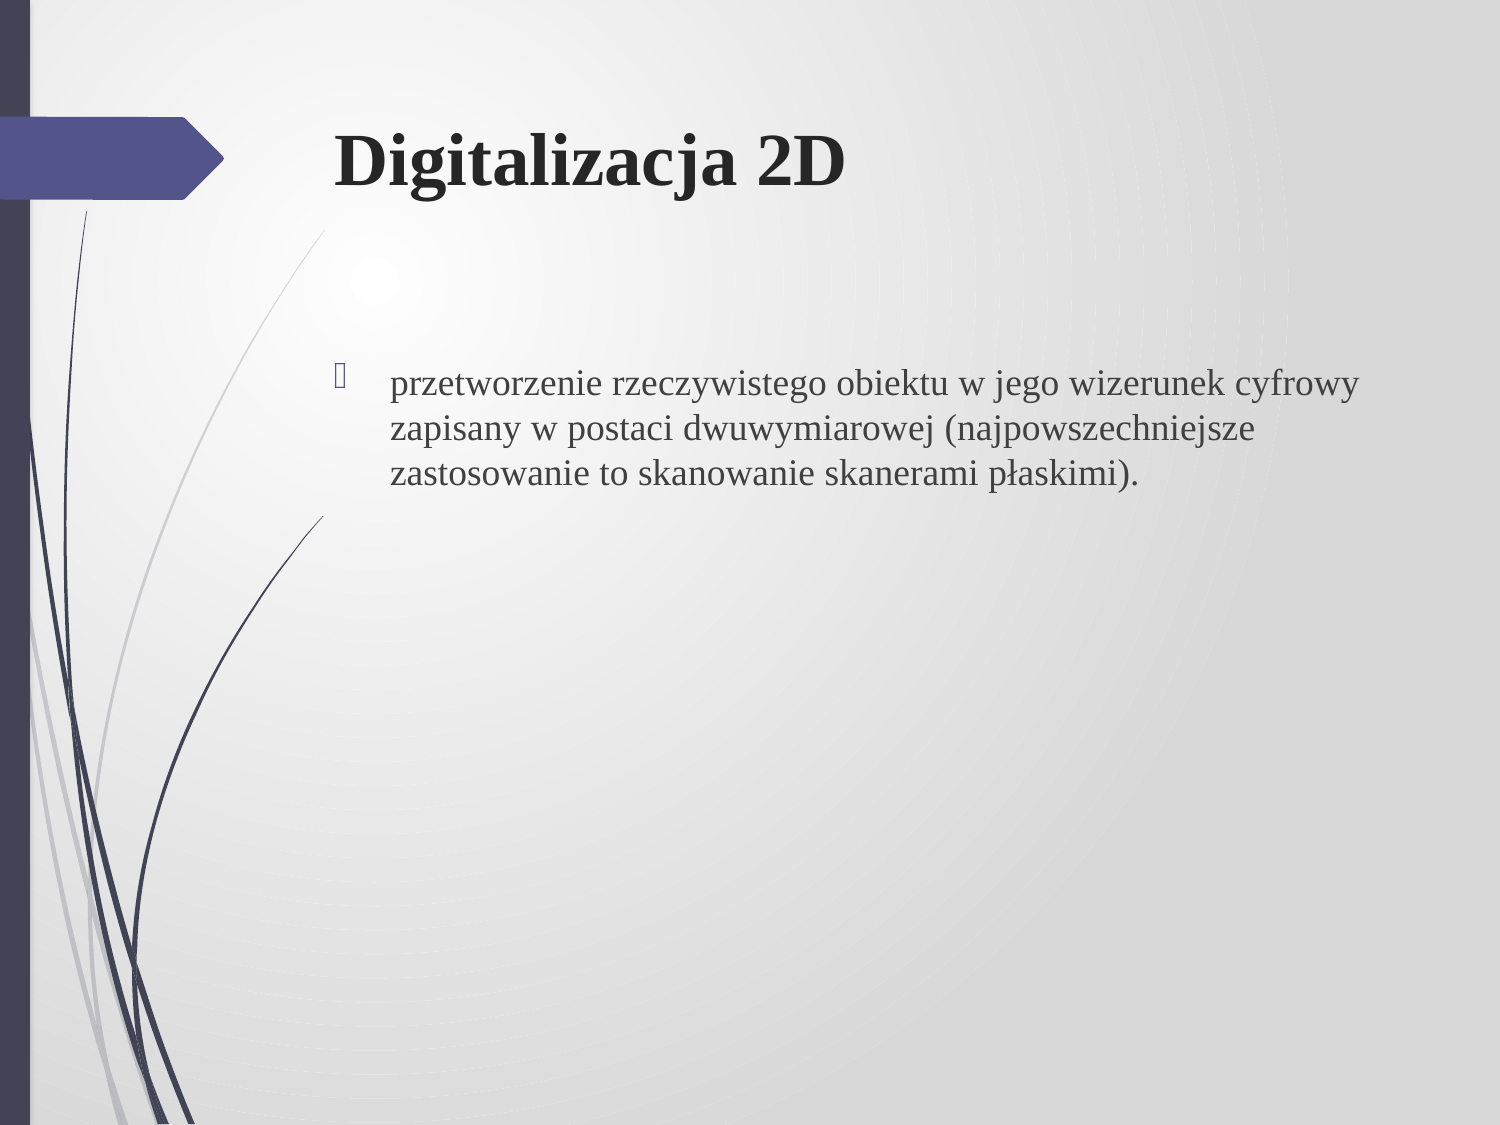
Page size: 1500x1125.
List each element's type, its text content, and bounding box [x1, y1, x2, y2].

title Digitalizacja 2D [319, 102, 1400, 313]
list przetworzenie rzeczywistego obiektu w jego wizerunek cyfrowy zapisany w postaci dwuwymiarowej (najpowszechniejsze zastosowanie to skanowanie skanerami płaskimi). [318, 350, 1400, 970]
